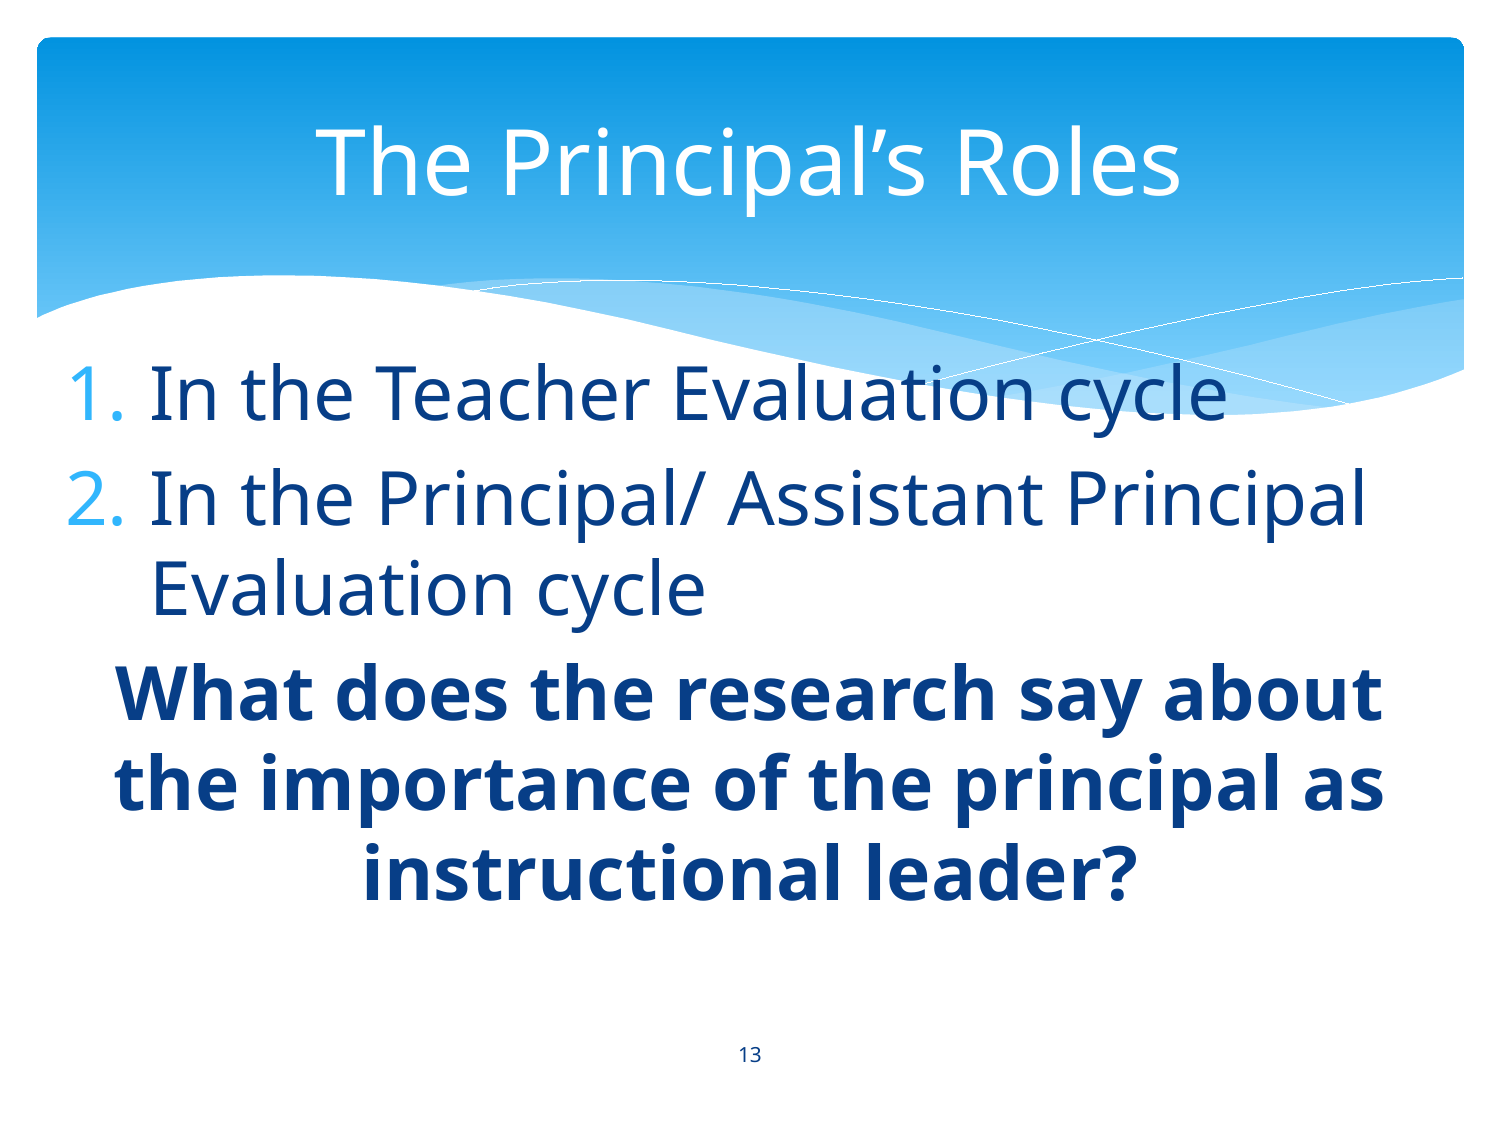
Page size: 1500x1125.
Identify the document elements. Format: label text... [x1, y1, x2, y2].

title The Principal’s Roles [75, 55, 1425, 261]
slide_number 13 [654, 1025, 846, 1086]
list In the Teacher Evaluation cycle In the Principal/ Assistant Principal Evaluation cycle What does the research say about the importance of the principal as instructional leader? [50, 337, 1450, 1005]
